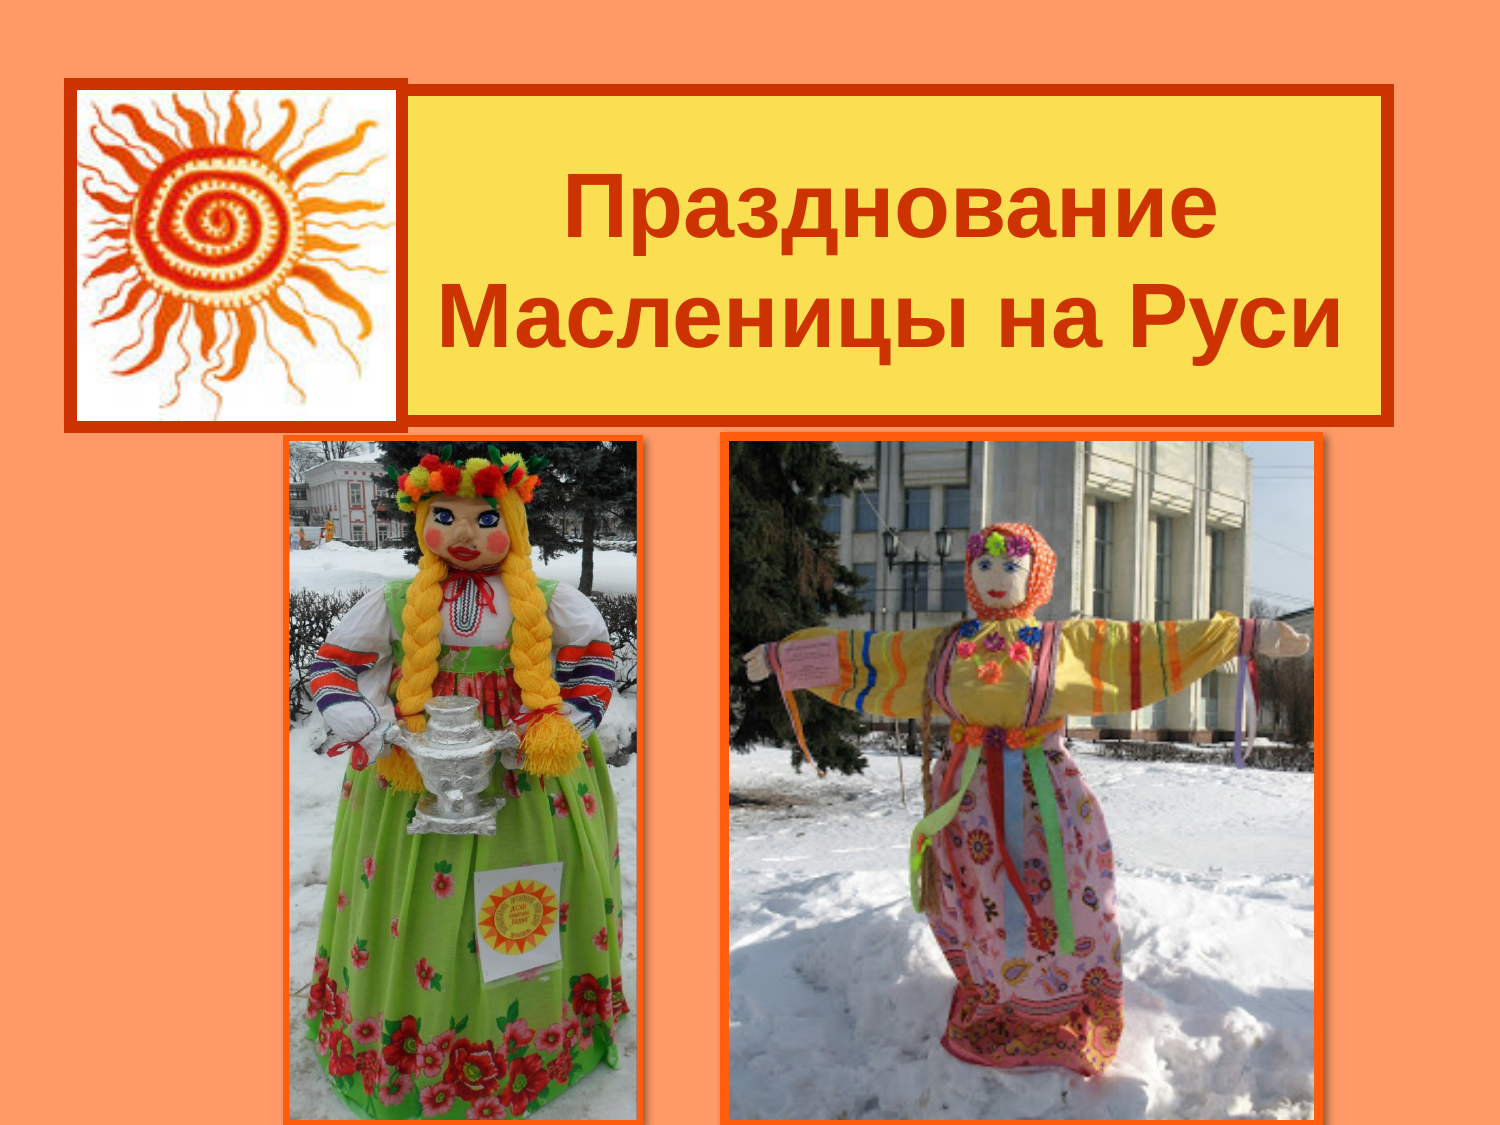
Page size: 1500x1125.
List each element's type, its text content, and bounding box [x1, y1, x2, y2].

picture [76, 89, 396, 421]
picture [728, 441, 1315, 1120]
picture [289, 441, 637, 1120]
title Празднование Масленицы на Руси [408, 89, 1388, 422]
